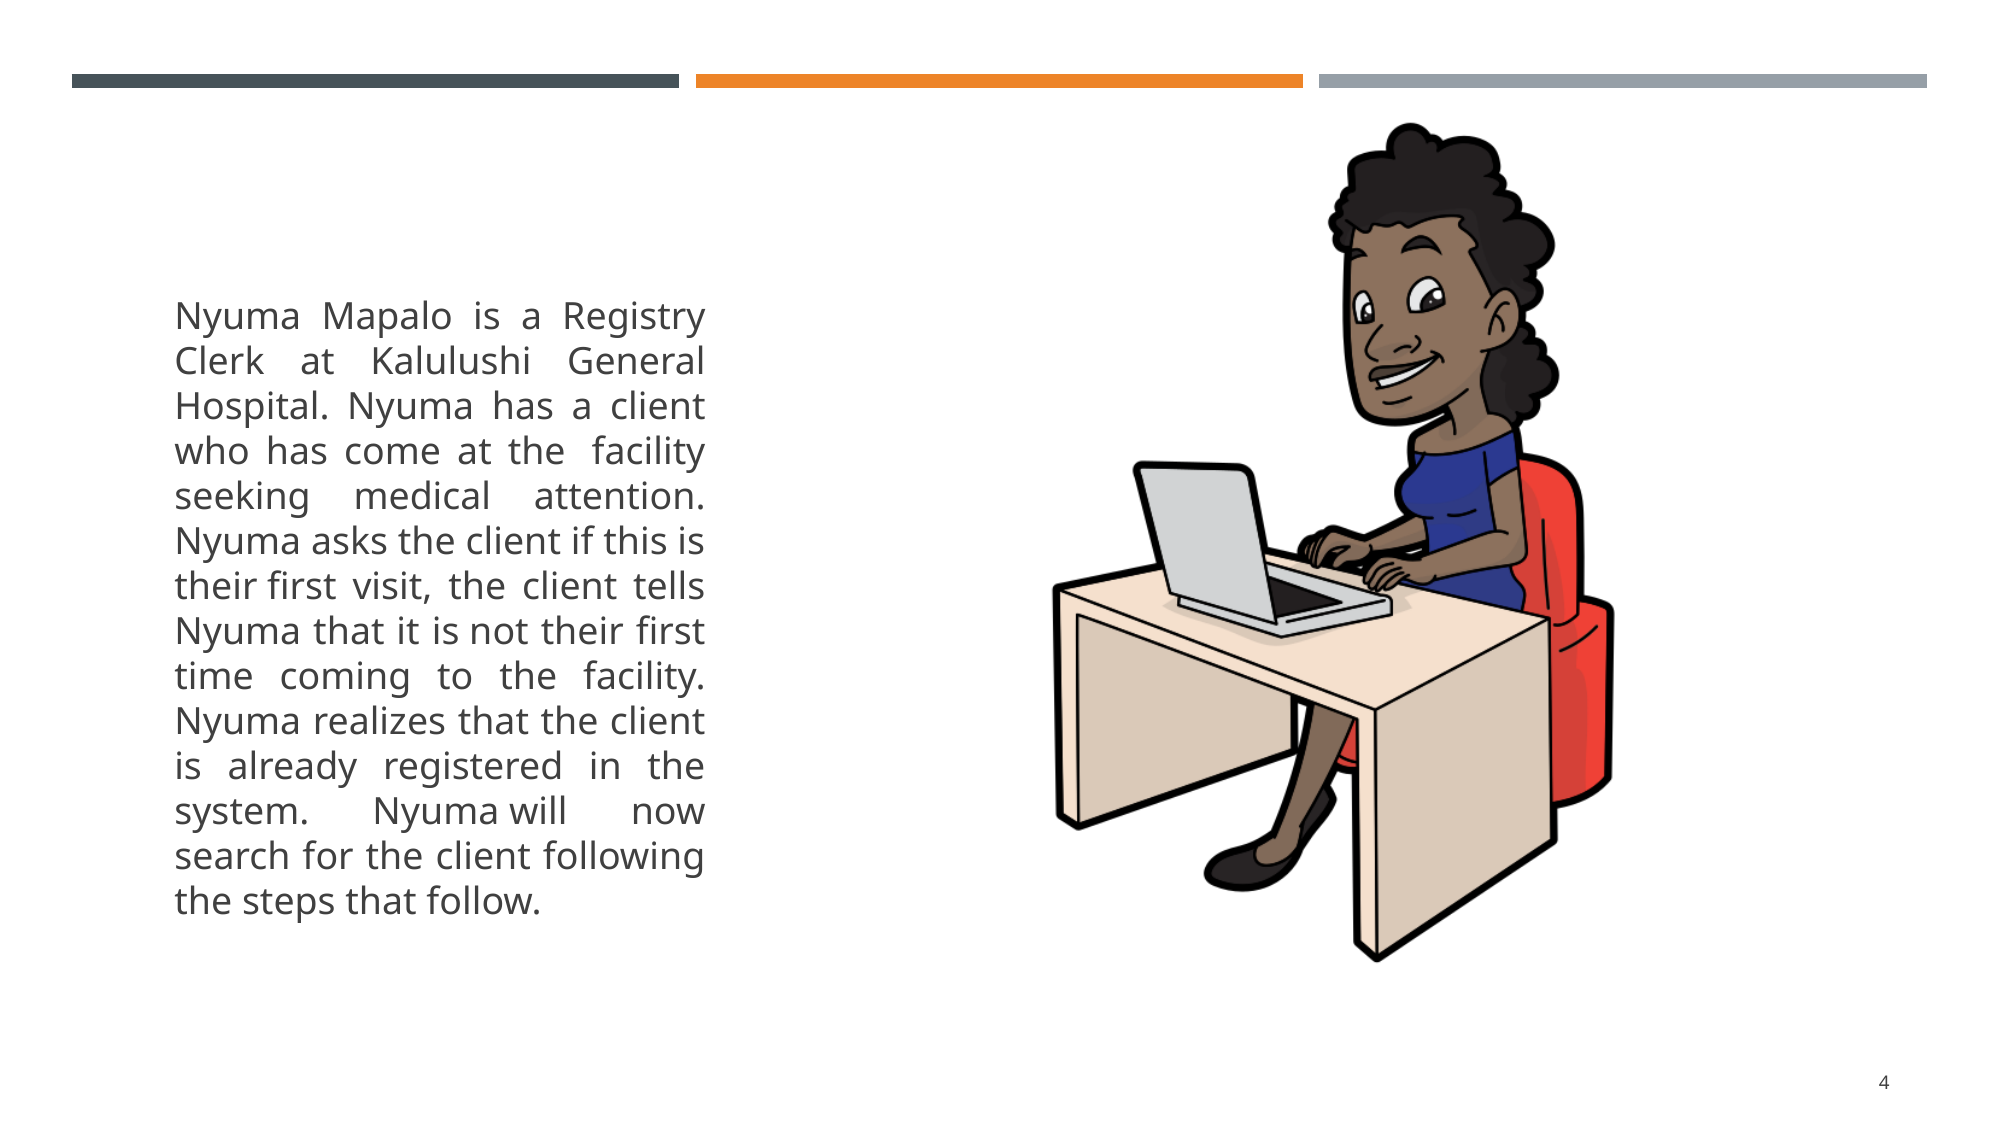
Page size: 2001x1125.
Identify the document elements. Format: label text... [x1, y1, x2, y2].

slide_number 4 [1732, 1053, 1905, 1114]
picture [952, 112, 1669, 1038]
list Nyuma Mapalo is a Registry Clerk at Kalulushi General Hospital. Nyuma has a client who has come at the facility seeking medical attention. Nyuma asks the client if this is their first visit, the client tells Nyuma that it is not their first time coming to the facility. Nyuma realizes that the client is already registered in the system. Nyuma will now search for the client following the steps that follow. [159, 281, 722, 934]
